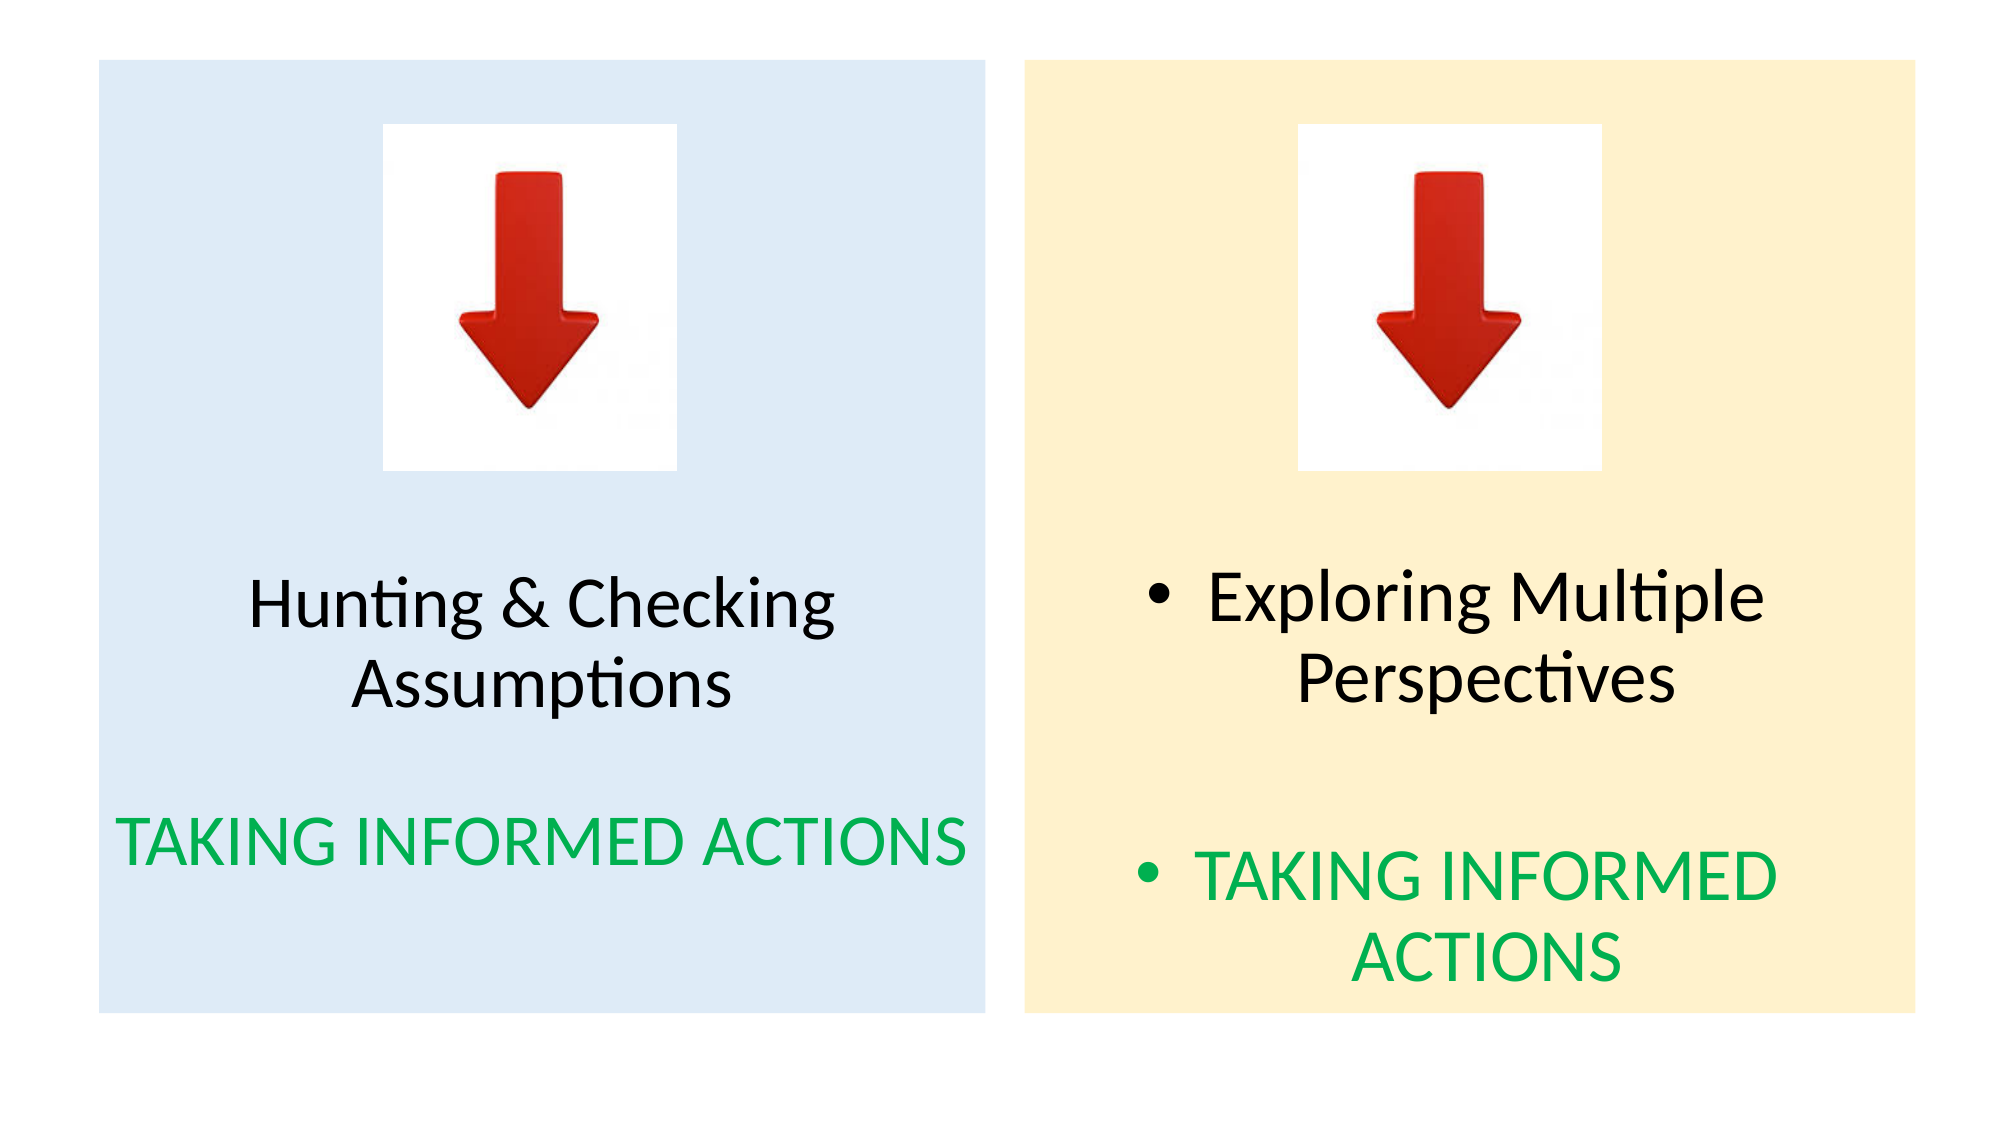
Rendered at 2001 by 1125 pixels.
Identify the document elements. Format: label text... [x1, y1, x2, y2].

title Hunting & Checking Assumptions TAKING INFORMED ACTIONS [99, 59, 986, 1014]
list Exploring Multiple Perspectives TAKING INFORMED ACTIONS [1024, 59, 1916, 1014]
picture [383, 124, 677, 471]
picture [1298, 124, 1602, 471]
